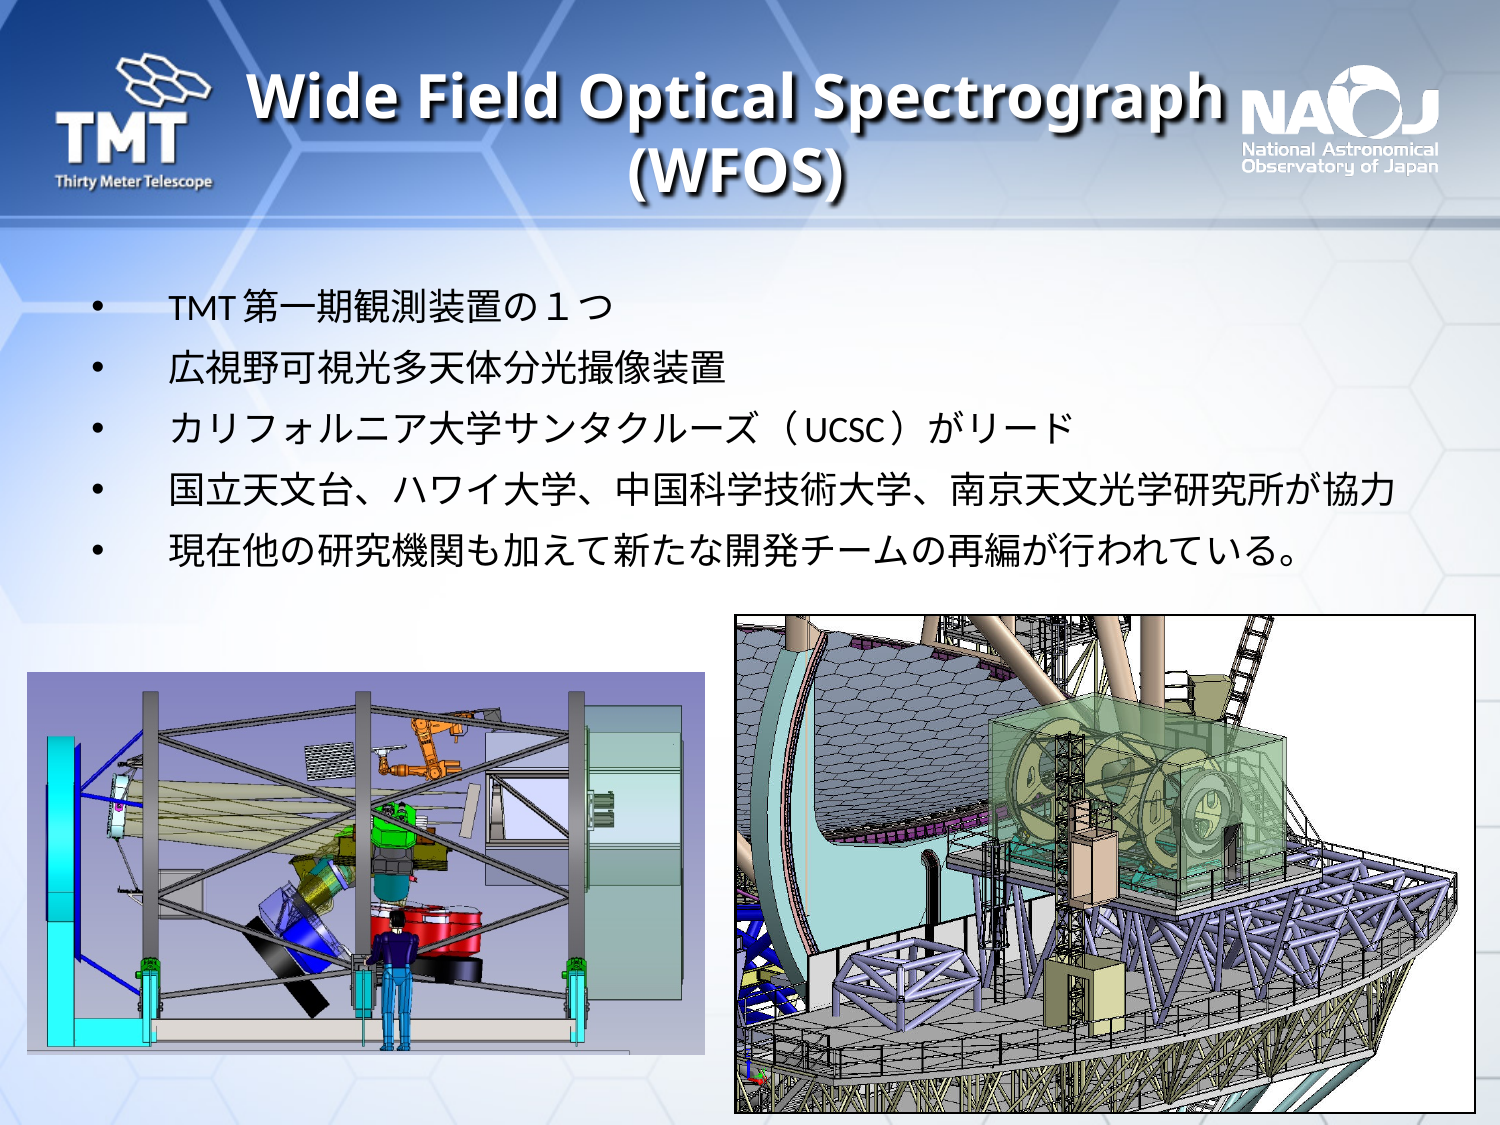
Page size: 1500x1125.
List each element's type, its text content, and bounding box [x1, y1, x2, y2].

picture [0, 0, 1500, 1125]
list TMT第一期観測装置の１つ 広視野可視光多天体分光撮像装置 カリフォルニア大学サンタクルーズ（UCSC）がリード 国立天文台、ハワイ大学、中国科学技術大学、南京天文光学研究所が協力 現在他の研究機関も加えて新たな開発チームの再編が行われている。 [76, 267, 1427, 616]
title Wide Field Optical Spectrograph (WFOS) [230, 50, 1243, 213]
